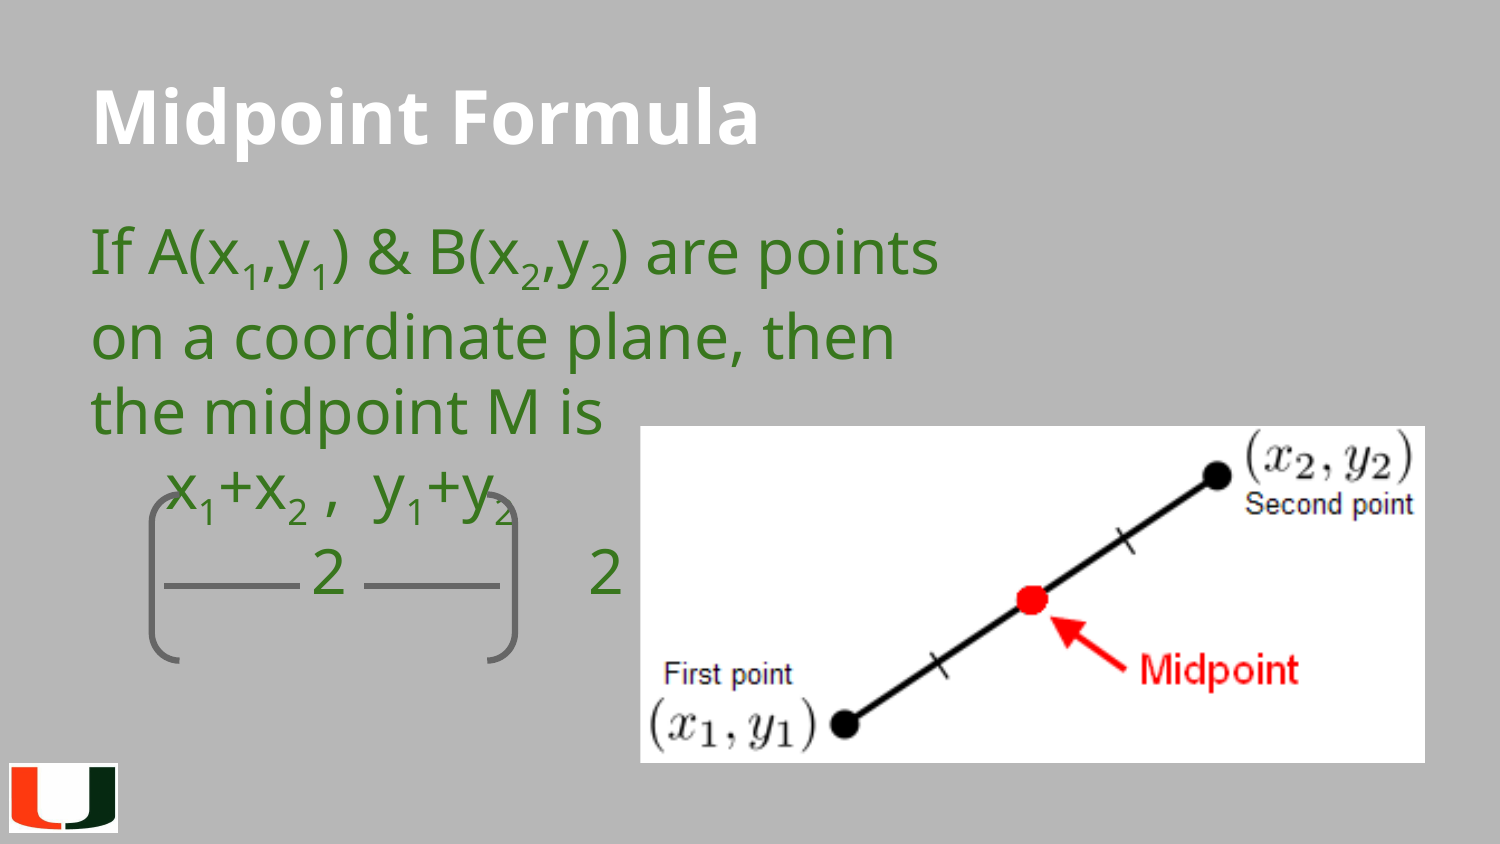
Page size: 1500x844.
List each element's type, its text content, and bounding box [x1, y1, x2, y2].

picture [640, 426, 1426, 763]
picture [9, 763, 118, 833]
list If A(x1,y1) & B(x2,y2) are points on a coordinate plane, then the midpoint M is x1+x2 , y1+y2 2 2 [75, 196, 1425, 808]
text_box [151, 494, 515, 661]
title Midpoint Formula [75, 33, 1425, 175]
